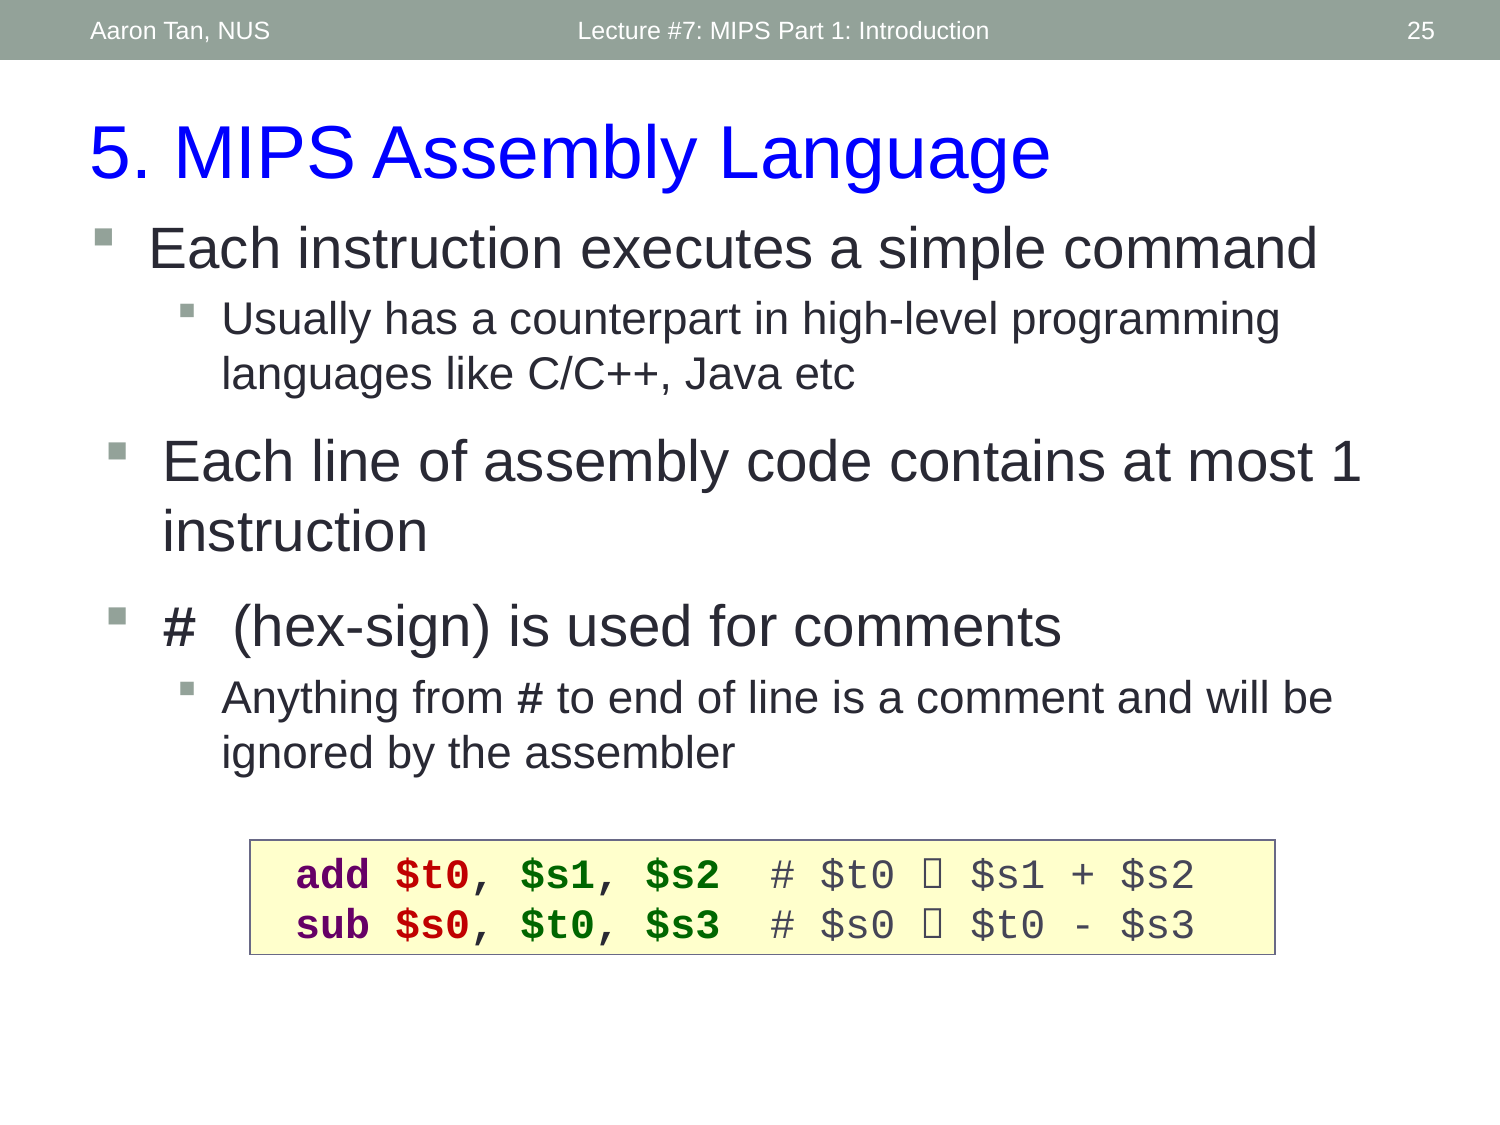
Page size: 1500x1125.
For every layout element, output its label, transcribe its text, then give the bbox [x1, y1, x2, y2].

slide_number 25 [1308, 3, 1450, 57]
text_box Each instruction executes a simple command Usually has a counterpart in high-level programming languages like C/C++, Java etc Each line of assembly code contains at most 1 instruction # (hex-sign) is used for comments Anything from # to end of line is a comment and will be ignored by the assembler [74, 202, 1425, 1009]
footer Lecture #7: MIPS Part 1: Introduction [562, 3, 1238, 57]
slide_number Aaron Tan, NUS [75, 3, 550, 57]
text_box 5. MIPS Assembly Language [74, 96, 1425, 202]
text_box add $t0, $s1, $s2 # $t0  $s1 + $s2 sub $s0, $t0, $s3 # $s0  $t0 - $s3 [249, 839, 1275, 955]
